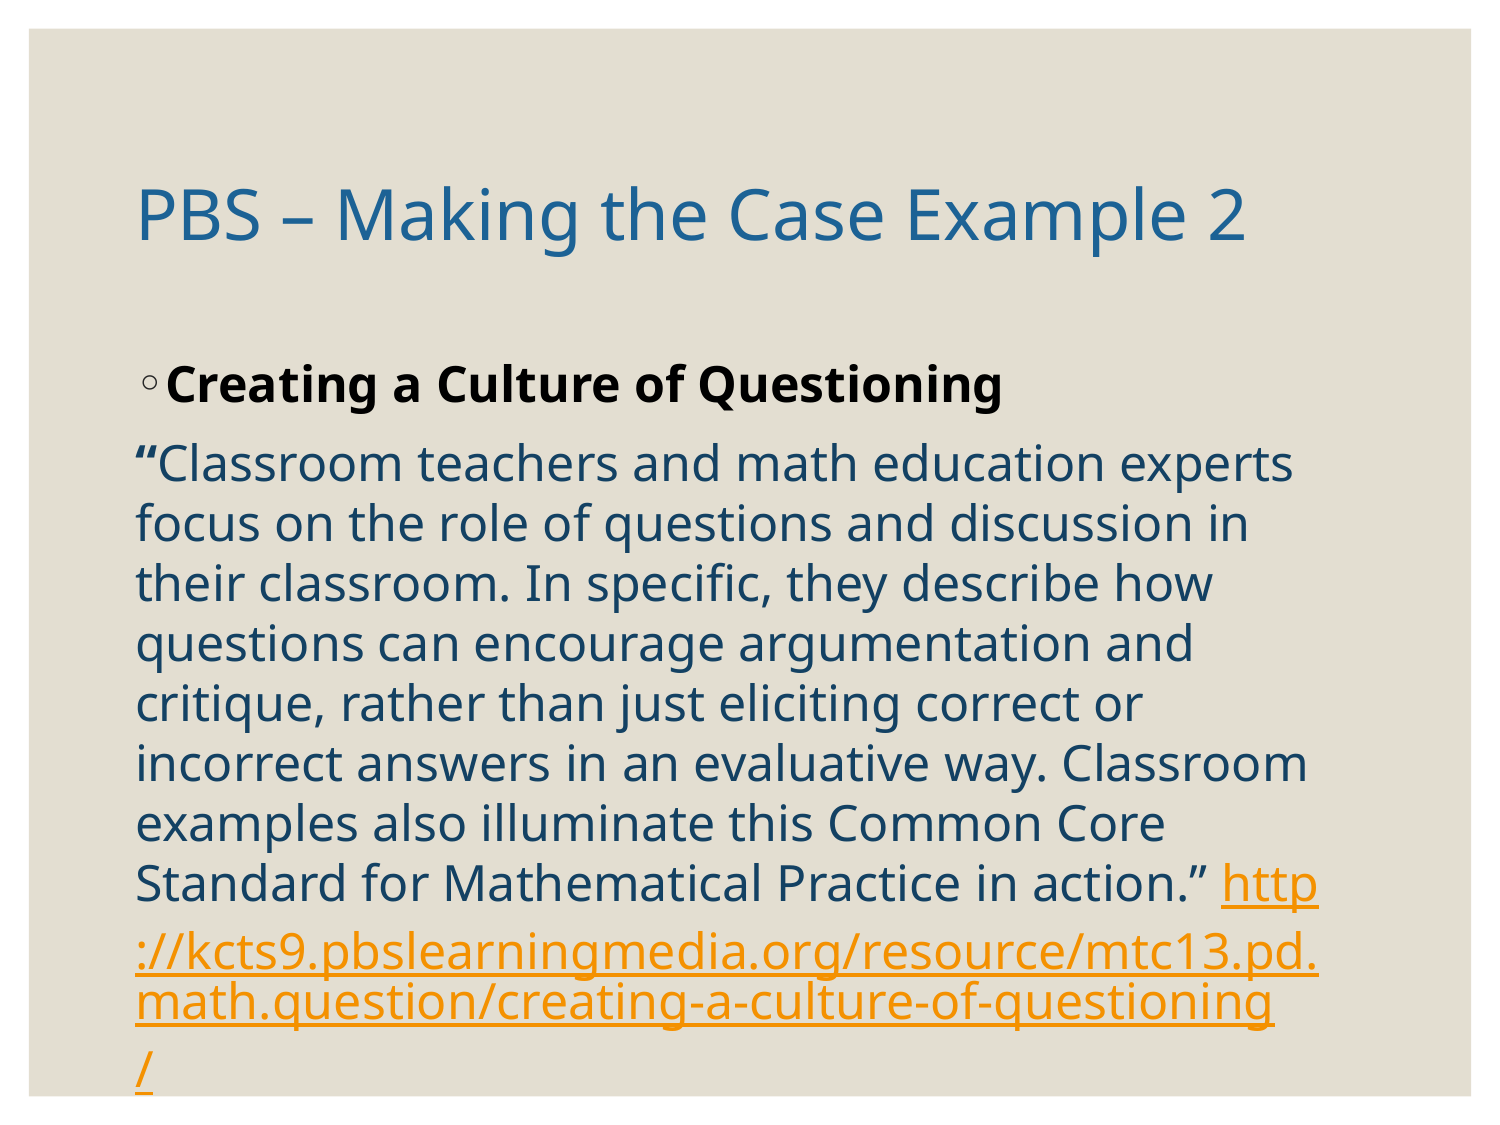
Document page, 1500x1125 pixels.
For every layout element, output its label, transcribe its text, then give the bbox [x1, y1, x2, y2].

title PBS – Making the Case Example 2 [120, 105, 1380, 331]
list Creating a Culture of Questioning “Classroom teachers and math education experts focus on the role of questions and discussion in their classroom. In specific, they describe how questions can encourage argumentation and critique, rather than just eliciting correct or incorrect answers in an evaluative way. Classroom examples also illuminate this Common Core Standard for Mathematical Practice in action.” http://kcts9.pbslearningmedia.org/resource/mtc13.pd.math.question/creating-a-culture-of-questioning/ [120, 345, 1380, 990]
